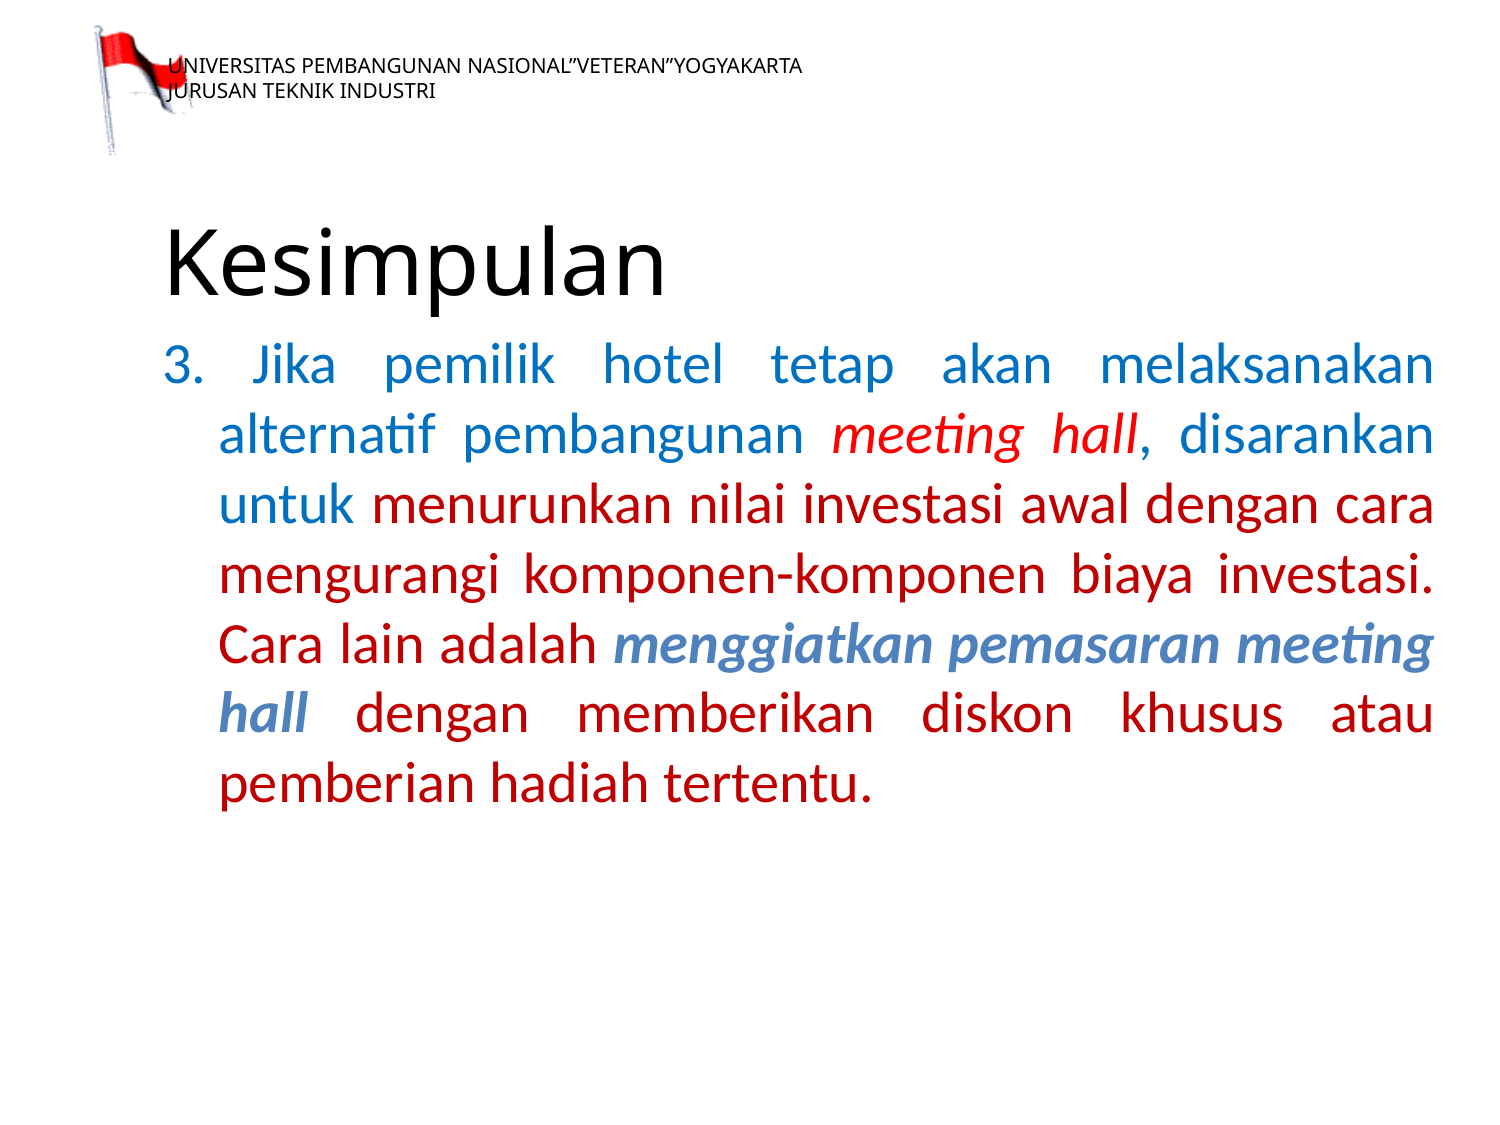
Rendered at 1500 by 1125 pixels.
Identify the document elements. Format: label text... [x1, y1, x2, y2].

text_box Kesimpulan 3. Jika pemilik hotel tetap akan melaksanakan alternatif pembangunan meeting hall, disarankan untuk menurunkan nilai investasi awal dengan cara mengurangi komponen-komponen biaya investasi. Cara lain adalah menggiatkan pemasaran meeting hall dengan memberikan diskon khusus atau pemberian hadiah tertentu. [147, 196, 1451, 939]
picture [64, 0, 222, 157]
